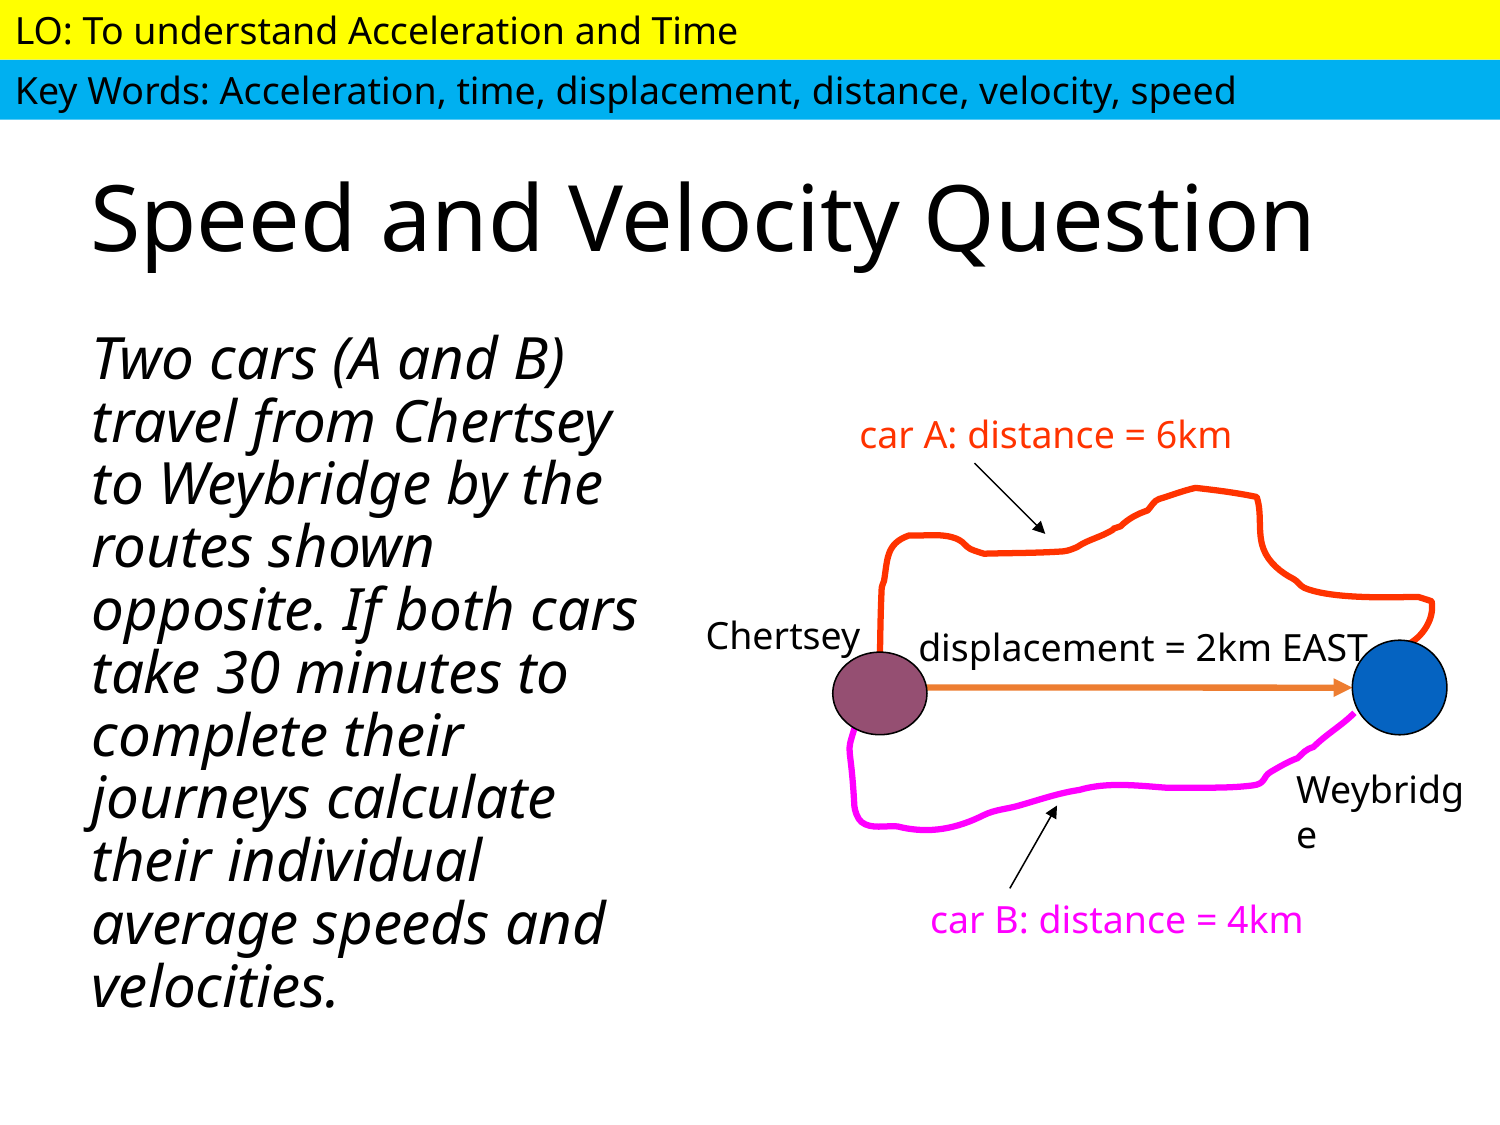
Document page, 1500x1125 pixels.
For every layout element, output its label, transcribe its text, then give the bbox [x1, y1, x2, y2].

title Speed and Velocity Question [75, 146, 1425, 298]
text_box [690, 403, 1500, 949]
list Two cars (A and B) travel from Chertsey to Weybridge by the routes shown opposite. If both cars take 30 minutes to complete their journeys calculate their individual average speeds and velocities. [76, 321, 669, 1035]
